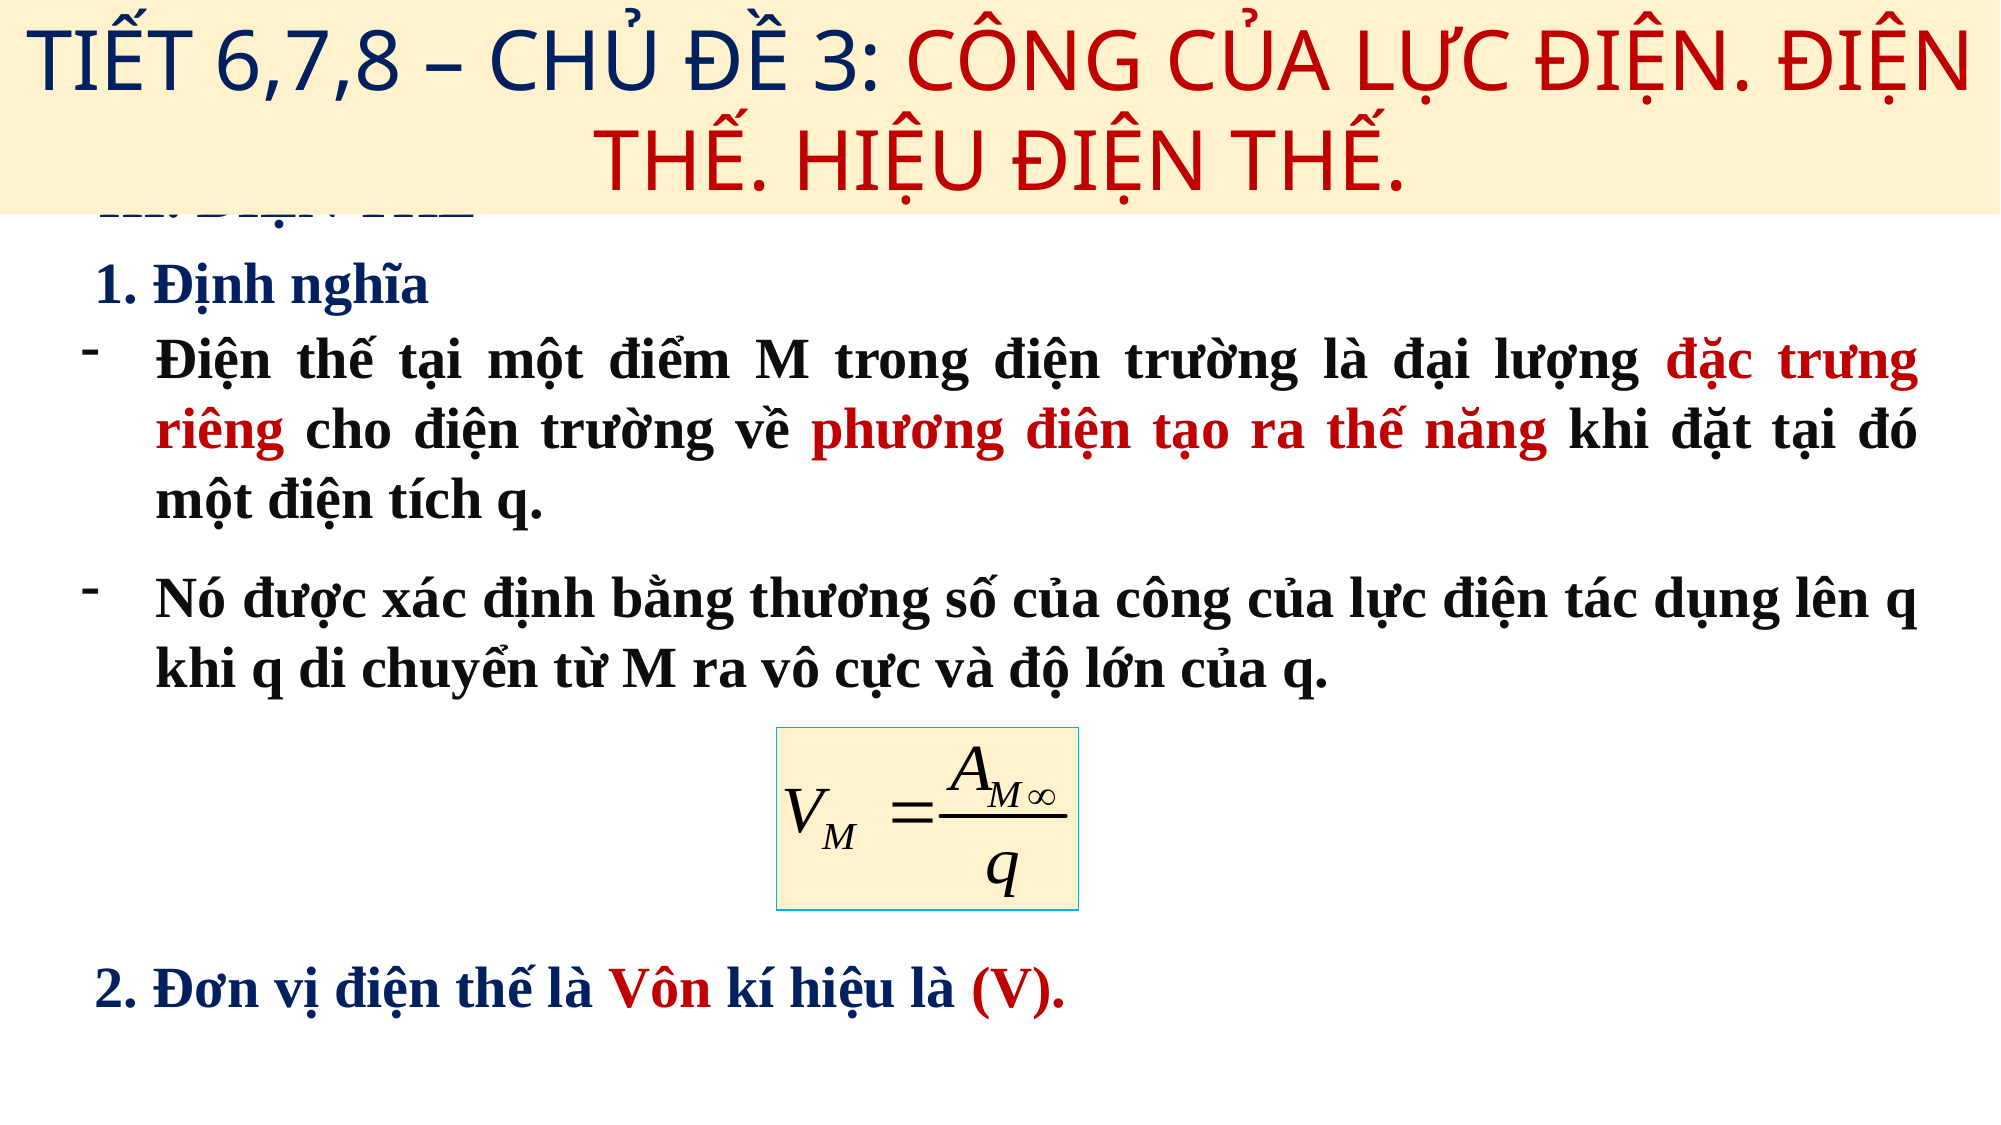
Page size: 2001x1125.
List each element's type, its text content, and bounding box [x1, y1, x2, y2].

text_box TIẾT 6,7,8 – CHỦ ĐỀ 3: CÔNG CỦA LỰC ĐIỆN. ĐIỆN THẾ. HIỆU ĐIỆN THẾ. [0, 0, 2000, 215]
text_box III. ĐIỆN THẾ [69, 215, 675, 237]
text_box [777, 728, 1078, 910]
text_box 2. Đơn vị điện thế là Vôn kí hiệu là (V). [80, 942, 1403, 1027]
text_box Điện thế tại một điểm M trong điện trường là đại lượng đặc trưng riêng cho điện trường về phương điện tạo ra thế năng khi đặt tại đó một điện tích q. Nó được xác định bằng thương số của công của lực điện tác dụng lên q khi q di chuyển từ M ra vô cực và độ lớn của q. [65, 312, 1934, 707]
text_box 1. Định nghĩa [80, 237, 593, 312]
